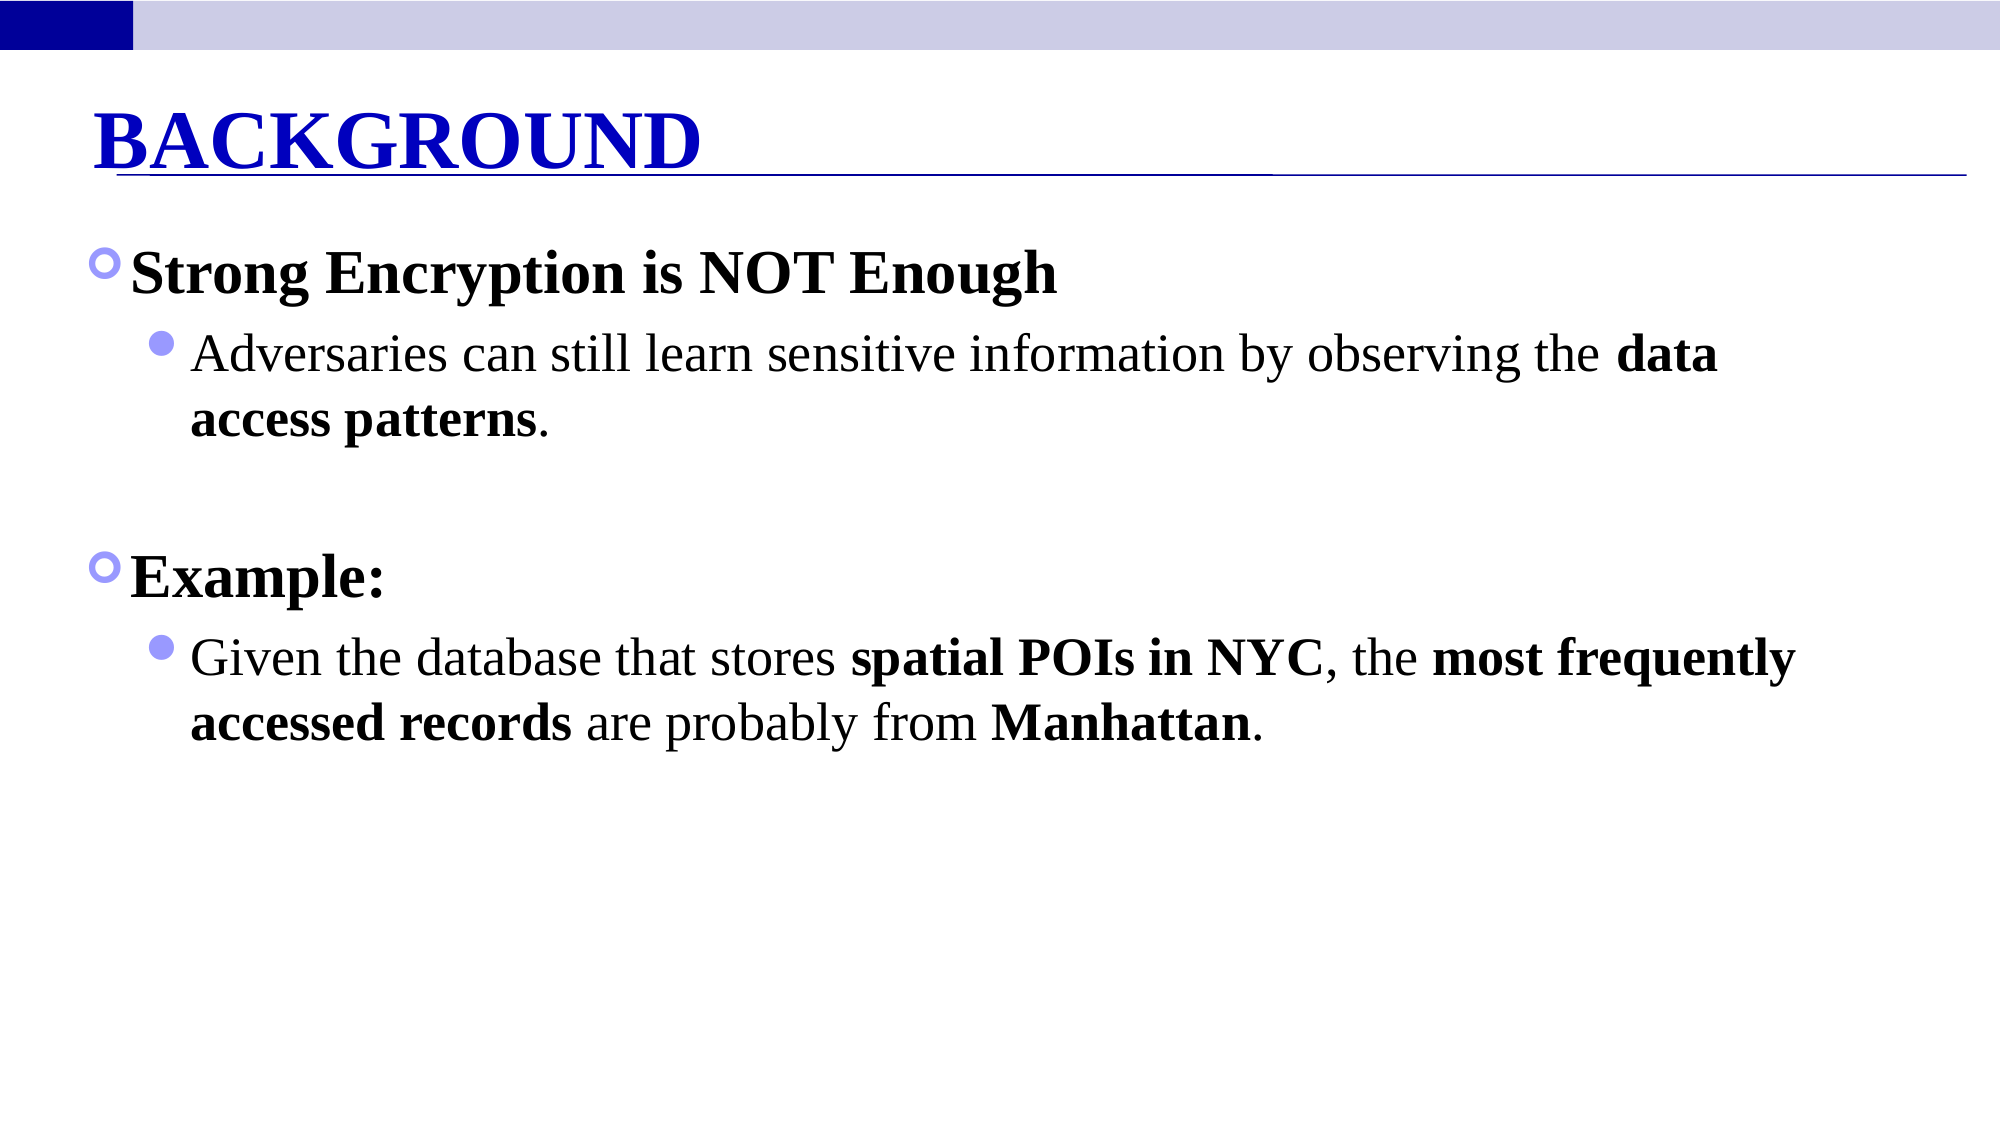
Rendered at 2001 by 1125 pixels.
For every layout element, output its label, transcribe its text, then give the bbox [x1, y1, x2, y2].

text_box Background [79, 78, 1917, 189]
text_box Strong Encryption is NOT Enough Adversaries can still learn sensitive information by observing the data access patterns. Example: Given the database that stores spatial POIs in NYC, the most frequently accessed records are probably from Manhattan. [70, 223, 1813, 1047]
